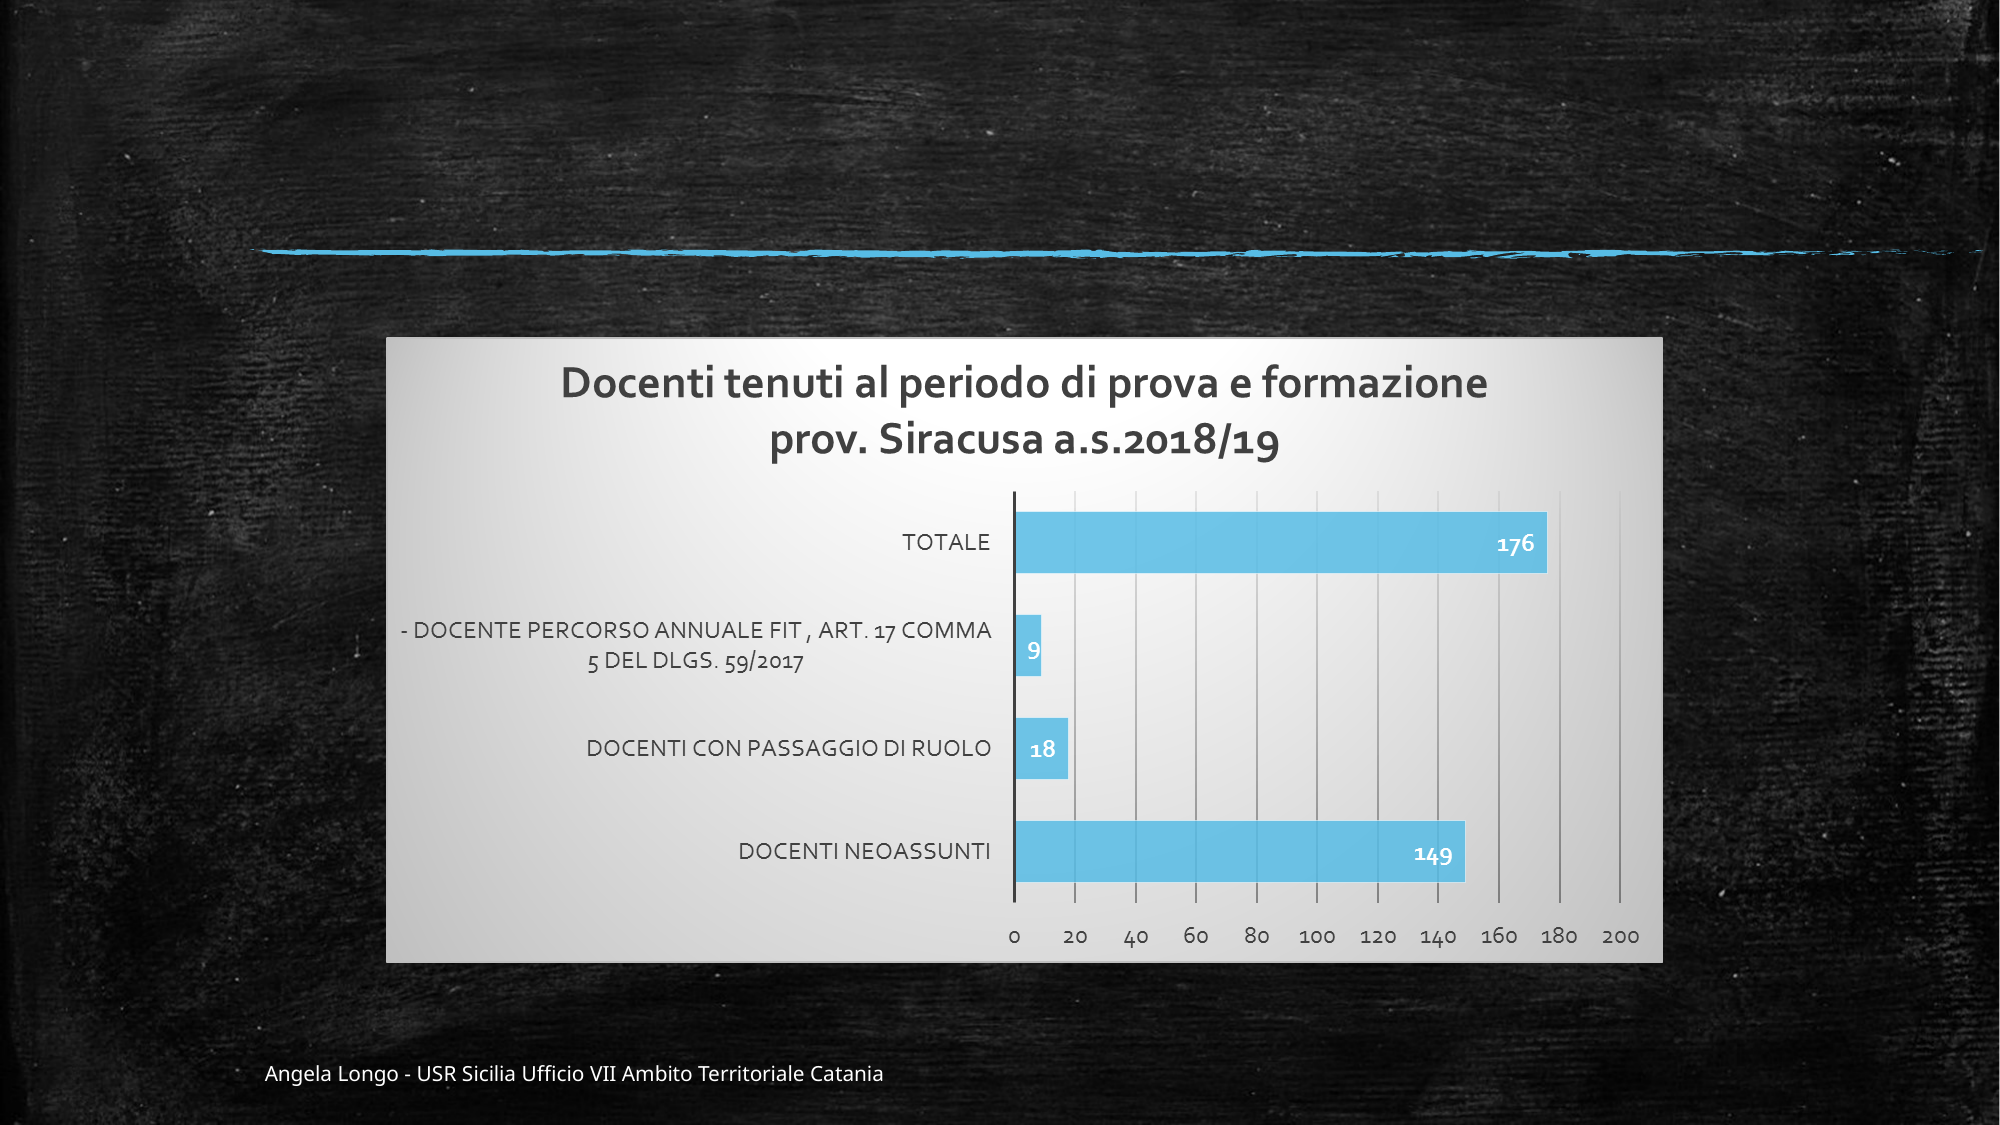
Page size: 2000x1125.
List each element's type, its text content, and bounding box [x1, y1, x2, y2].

footer Angela Longo - USR Sicilia Ufficio VII Ambito Territoriale Catania [249, 1050, 1288, 1096]
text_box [378, 329, 1671, 971]
picture [0, 0, 2000, 1125]
